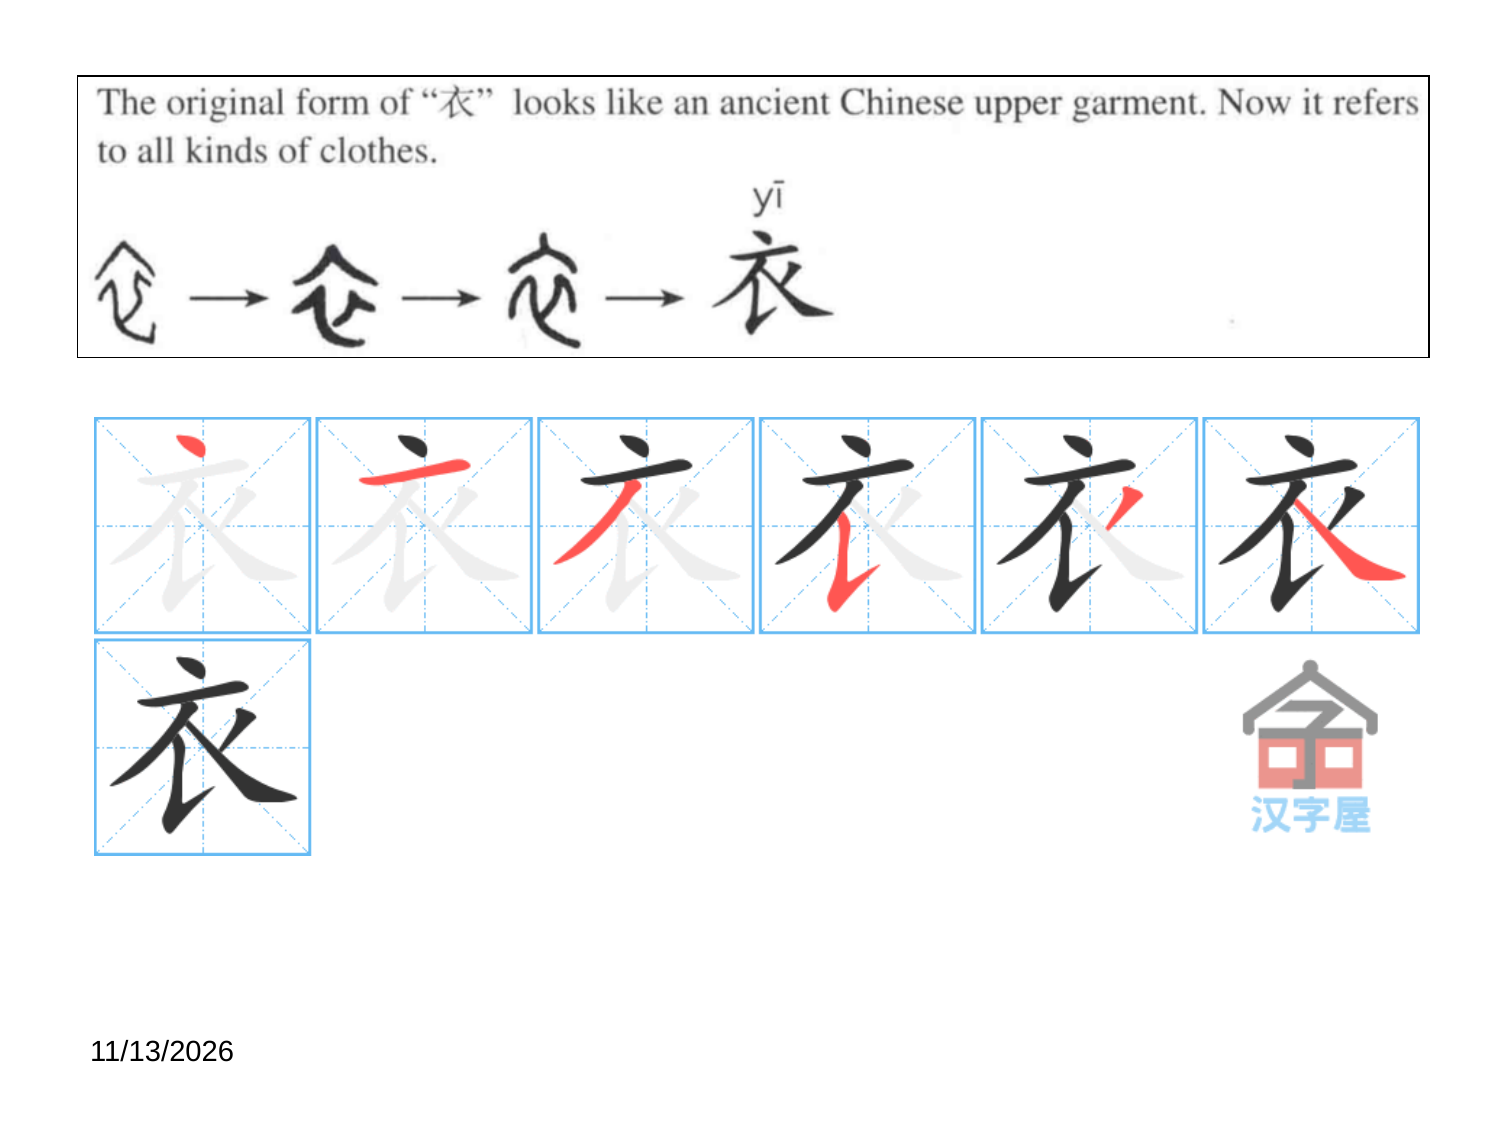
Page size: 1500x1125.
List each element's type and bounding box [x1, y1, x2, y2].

slide_number [74, 1024, 426, 1103]
list [78, 76, 1429, 357]
picture [94, 416, 1420, 856]
